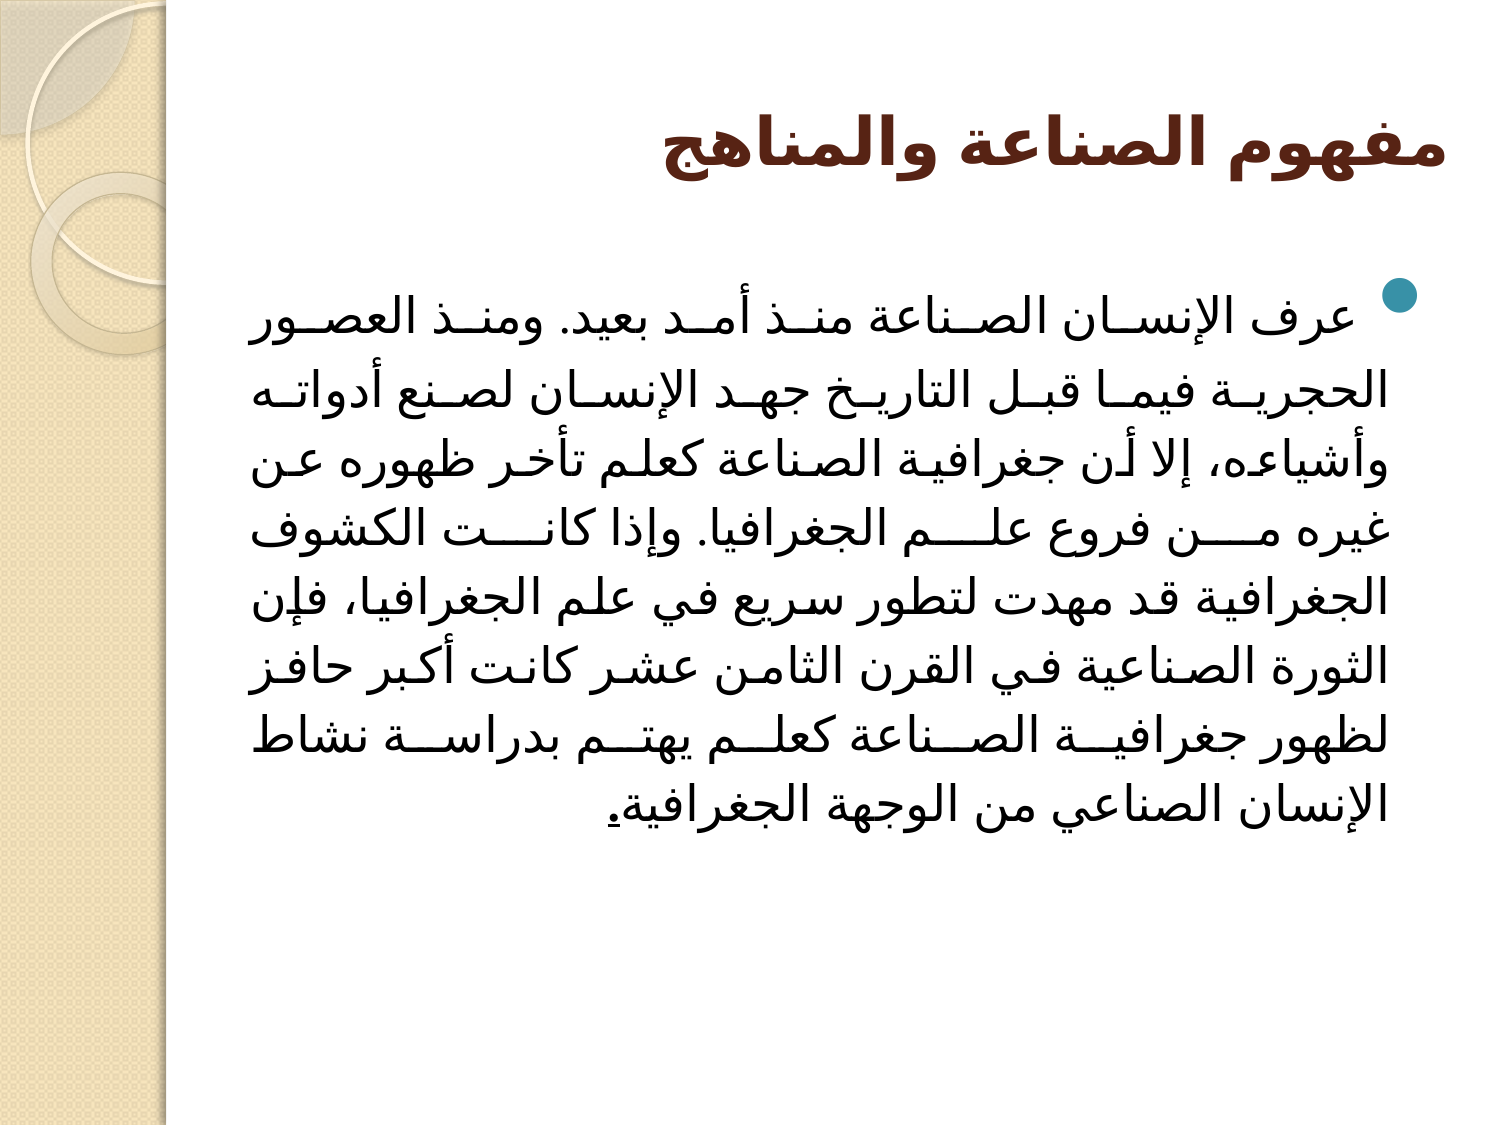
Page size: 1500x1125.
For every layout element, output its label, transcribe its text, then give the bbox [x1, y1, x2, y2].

list عرف الإنسان الصناعة منذ أمد بعيد. ومنذ العصور الحجرية فيما قبل التاريخ جهد الإنسان لصنع أدواته وأشياءه، إلا أن جغرافية الصناعة كعلم تأخر ظهوره عن غيره من فروع علم الجغرافيا. وإذا كانت الكشوف الجغرافية قد مهدت لتطور سريع في علم الجغرافيا، فإن الثورة الصناعية في القرن الثامن عشر كانت أكبر حافز لظهور جغرافية الصناعة كعلم يهتم بدراسة نشاط الإنسان الصناعي من الوجهة الجغرافية. [235, 237, 1466, 1025]
title مفهوم الصناعة والمناهج [235, 45, 1466, 233]
